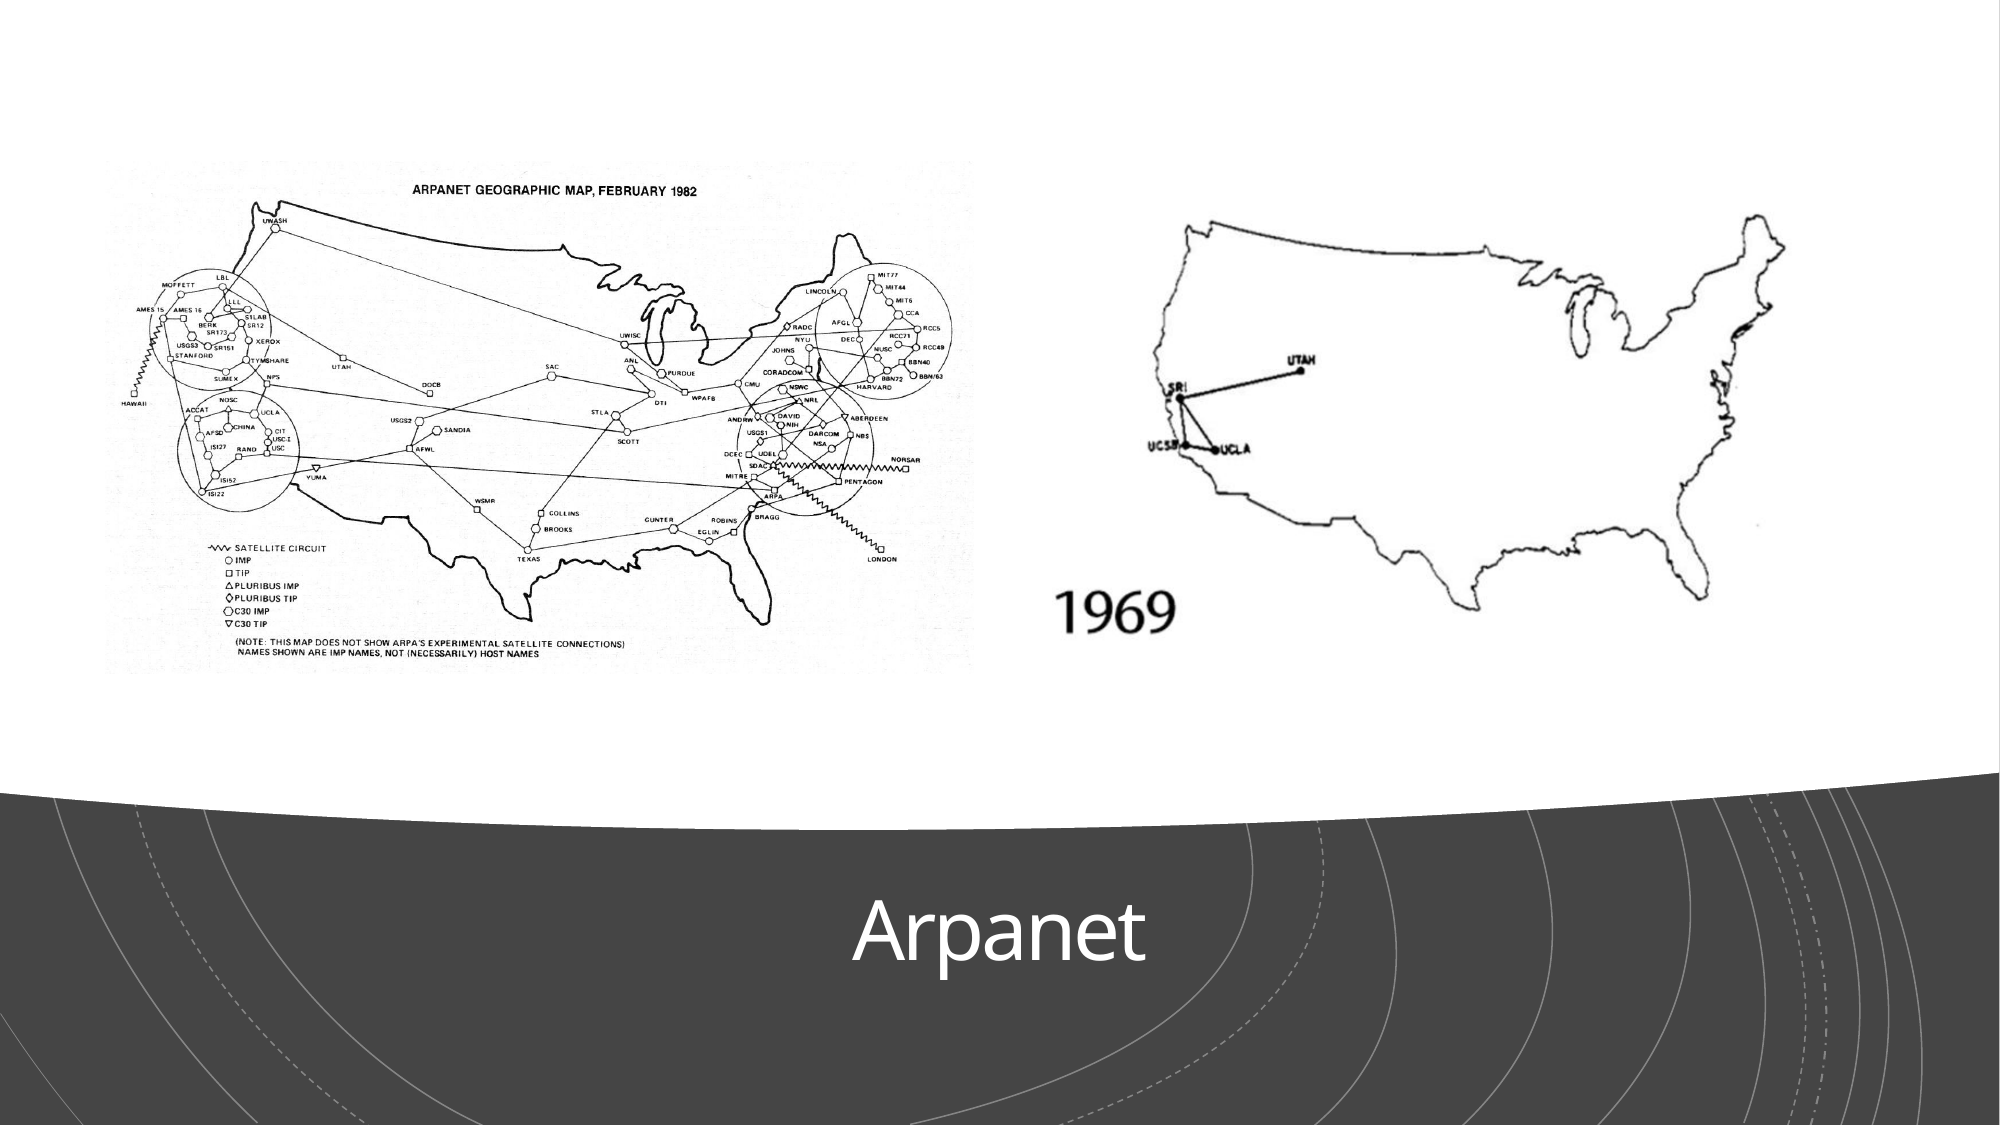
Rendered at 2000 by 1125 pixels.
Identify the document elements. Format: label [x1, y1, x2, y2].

text_box [0, 0, 1999, 1125]
picture [1025, 177, 1896, 663]
list [105, 160, 975, 674]
